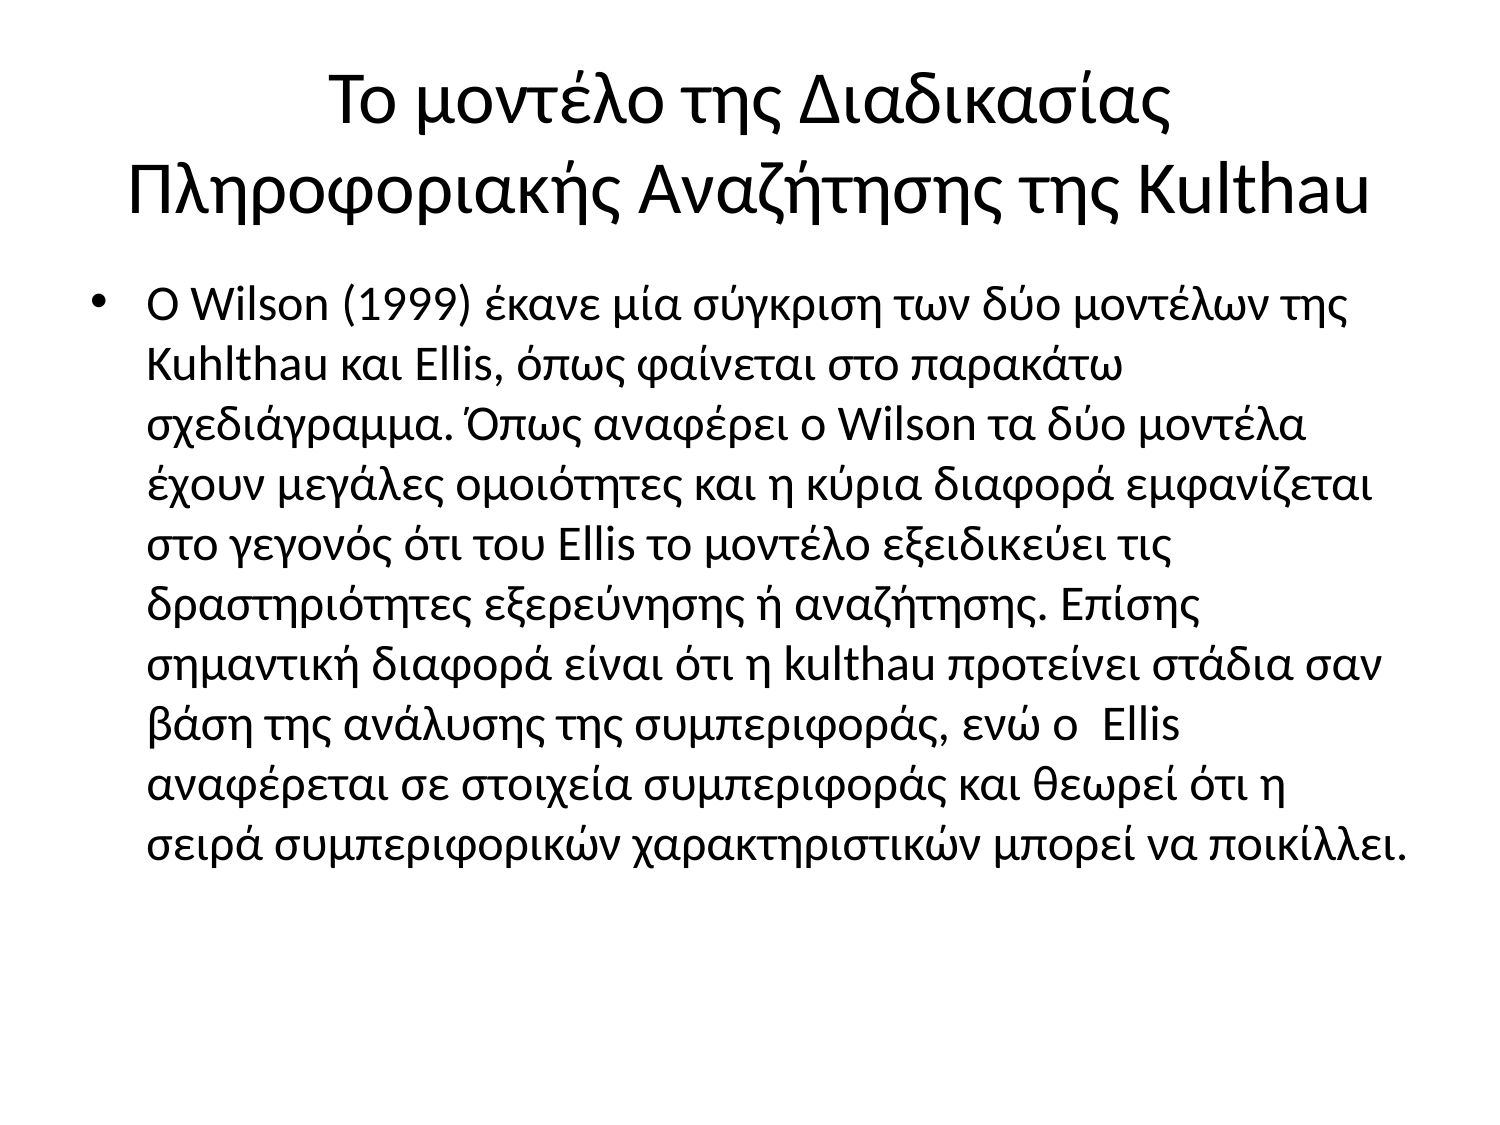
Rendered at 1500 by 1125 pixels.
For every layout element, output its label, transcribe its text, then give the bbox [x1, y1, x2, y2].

list Ο Wilson (1999) έκανε μία σύγκριση των δύο μοντέλων της Kuhlthau και Ellis, όπως φαίνεται στο παρακάτω σχεδιάγραμμα. Όπως αναφέρει ο Wilson τα δύο μοντέλα έχουν μεγάλες ομοιότητες και η κύρια διαφορά εμφανίζεται στο γεγονός ότι του Ellis το μοντέλο εξειδικεύει τις δραστηριότητες εξερεύνησης ή αναζήτησης. Επίσης σημαντική διαφορά είναι ότι η kulthau προτείνει στάδια σαν βάση της ανάλυσης της συμπεριφοράς, ενώ ο Ellis αναφέρεται σε στοιχεία συμπεριφοράς και θεωρεί ότι η σειρά συμπεριφορικών χαρακτηριστικών μπορεί να ποικίλλει. [75, 262, 1425, 1005]
title Το μοντέλο της Διαδικασίας Πληροφοριακής Αναζήτησης της Kulthau [75, 45, 1425, 233]
